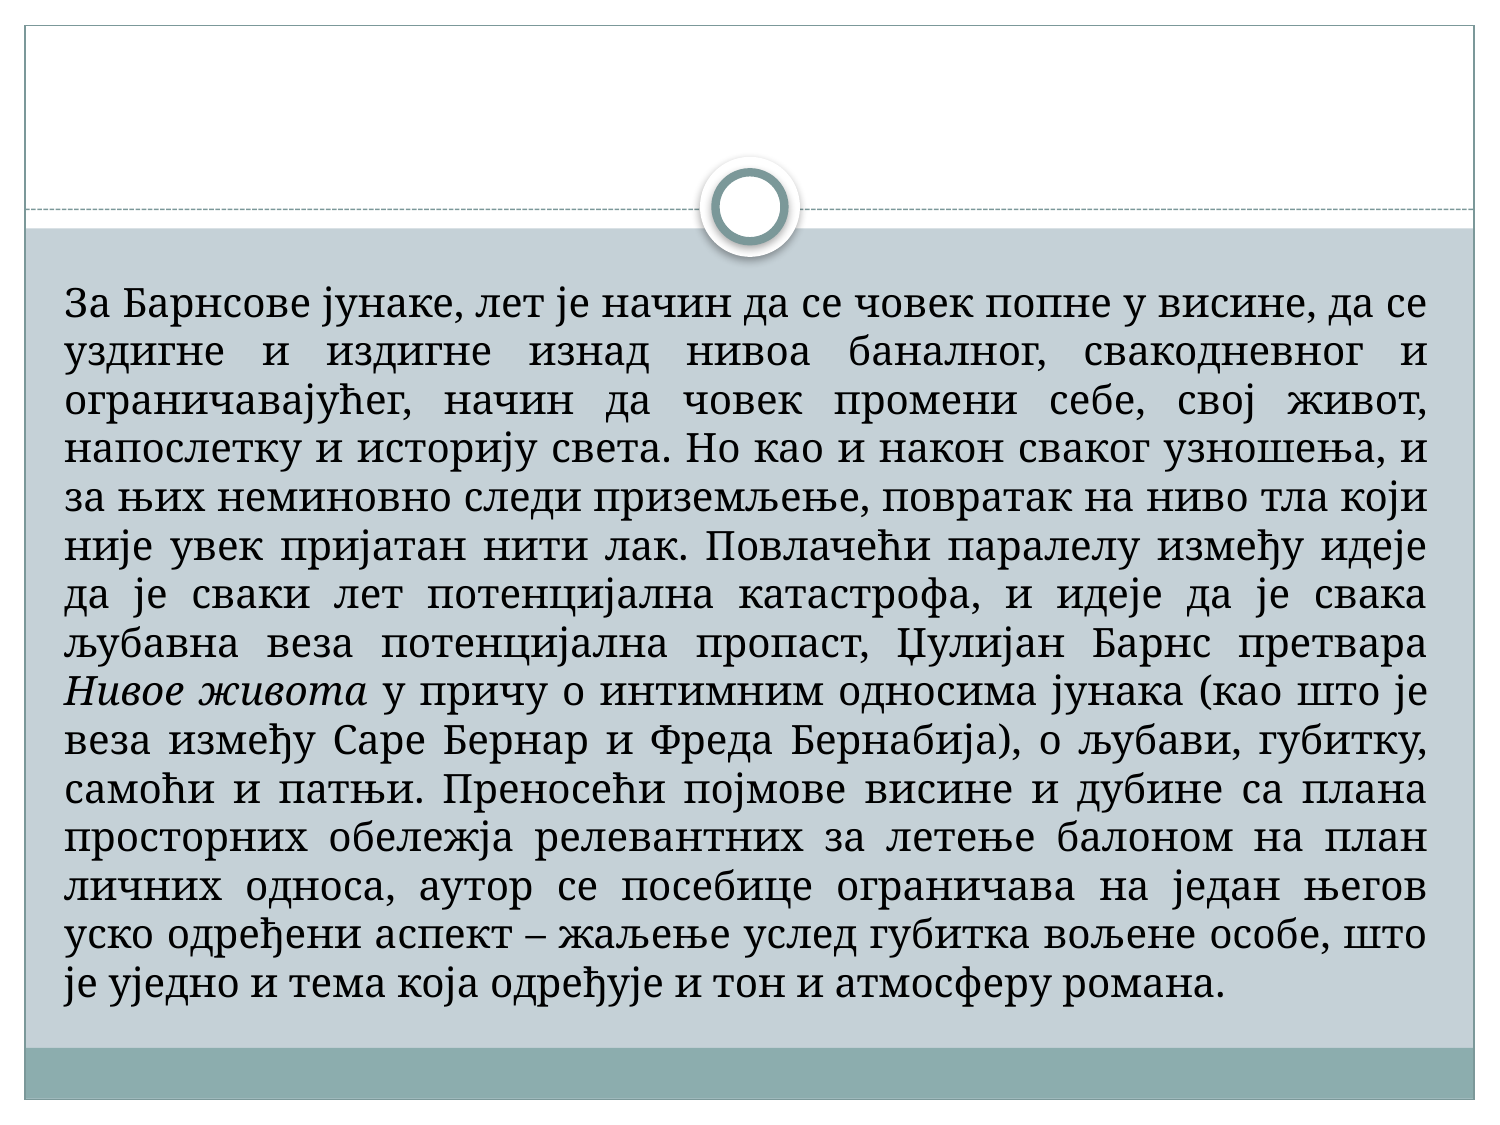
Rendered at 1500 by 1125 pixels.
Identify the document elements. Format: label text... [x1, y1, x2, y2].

list За Барнсове јунаке, лет је начин да се човек попне у висине, да се уздигне и издигне изнад нивоа баналног, свакодневног и ограничавајућег, начин да човек промени себе, свој живот, напослетку и историју света. Но као и након сваког узношења, и за њих неминовно следи приземљење, повратак на ниво тла који није увек пријатан нити лак. Повлачећи паралелу између идеје да је сваки лет потенцијална катастрофа, и идеје да је свака љубавна веза потенцијална пропаст, Џулијан Барнс претвара Нивое живота у причу о интимним односима јунака (као што је веза између Саре Бернар и Фреда Бернабија), о љубави, губитку, самоћи и патњи. Преносећи појмове висине и дубине са плана просторних обележја релевантних за летење балоном на план личних односа, аутор се посебице ограничава на један његов уско одређени аспект – жаљење услед губитка вољене особе, што је уједно и тема која одређује и тон и атмосферу романа. [49, 212, 1445, 1038]
